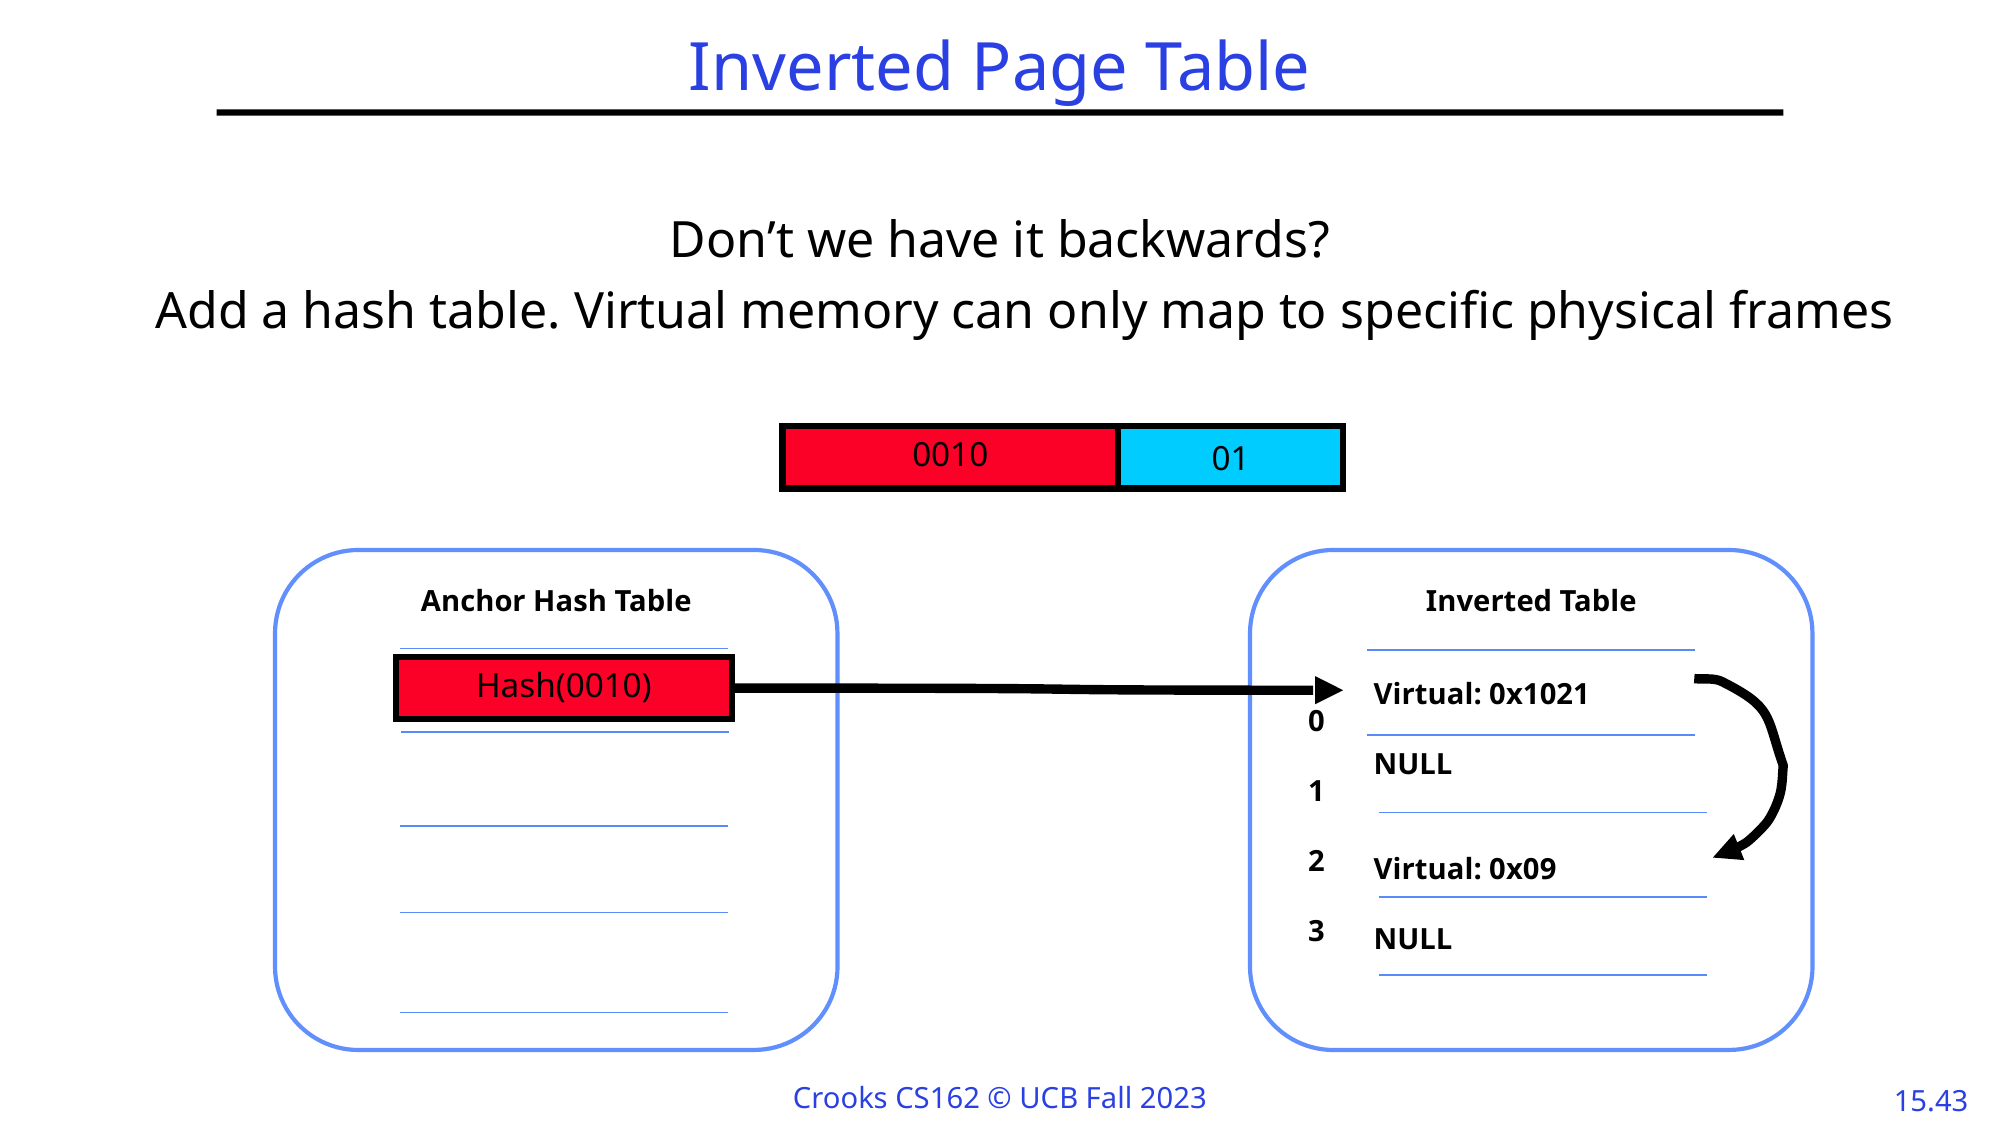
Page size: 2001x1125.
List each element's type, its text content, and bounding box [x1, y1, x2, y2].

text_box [731, 687, 1344, 691]
text_box 0010 [782, 426, 1119, 489]
text_box Virtual: 0x1021 NULL Virtual: 0x09 NULL [1343, 668, 1811, 963]
text_box 01 [1119, 426, 1344, 489]
text_box Add a hash table. Virtual memory can only map to specific physical frames [75, 270, 1988, 346]
text_box [1694, 678, 1784, 864]
text_box Hash(0010) [396, 656, 732, 720]
text_box Don’t we have it backwards? [187, 199, 1813, 270]
title Inverted Page Table [216, 24, 1784, 113]
text_box 0 1 2 3 [1278, 698, 1343, 955]
text_box Inverted Table [1247, 547, 1815, 1053]
text_box Anchor Hash Table [272, 547, 840, 1053]
